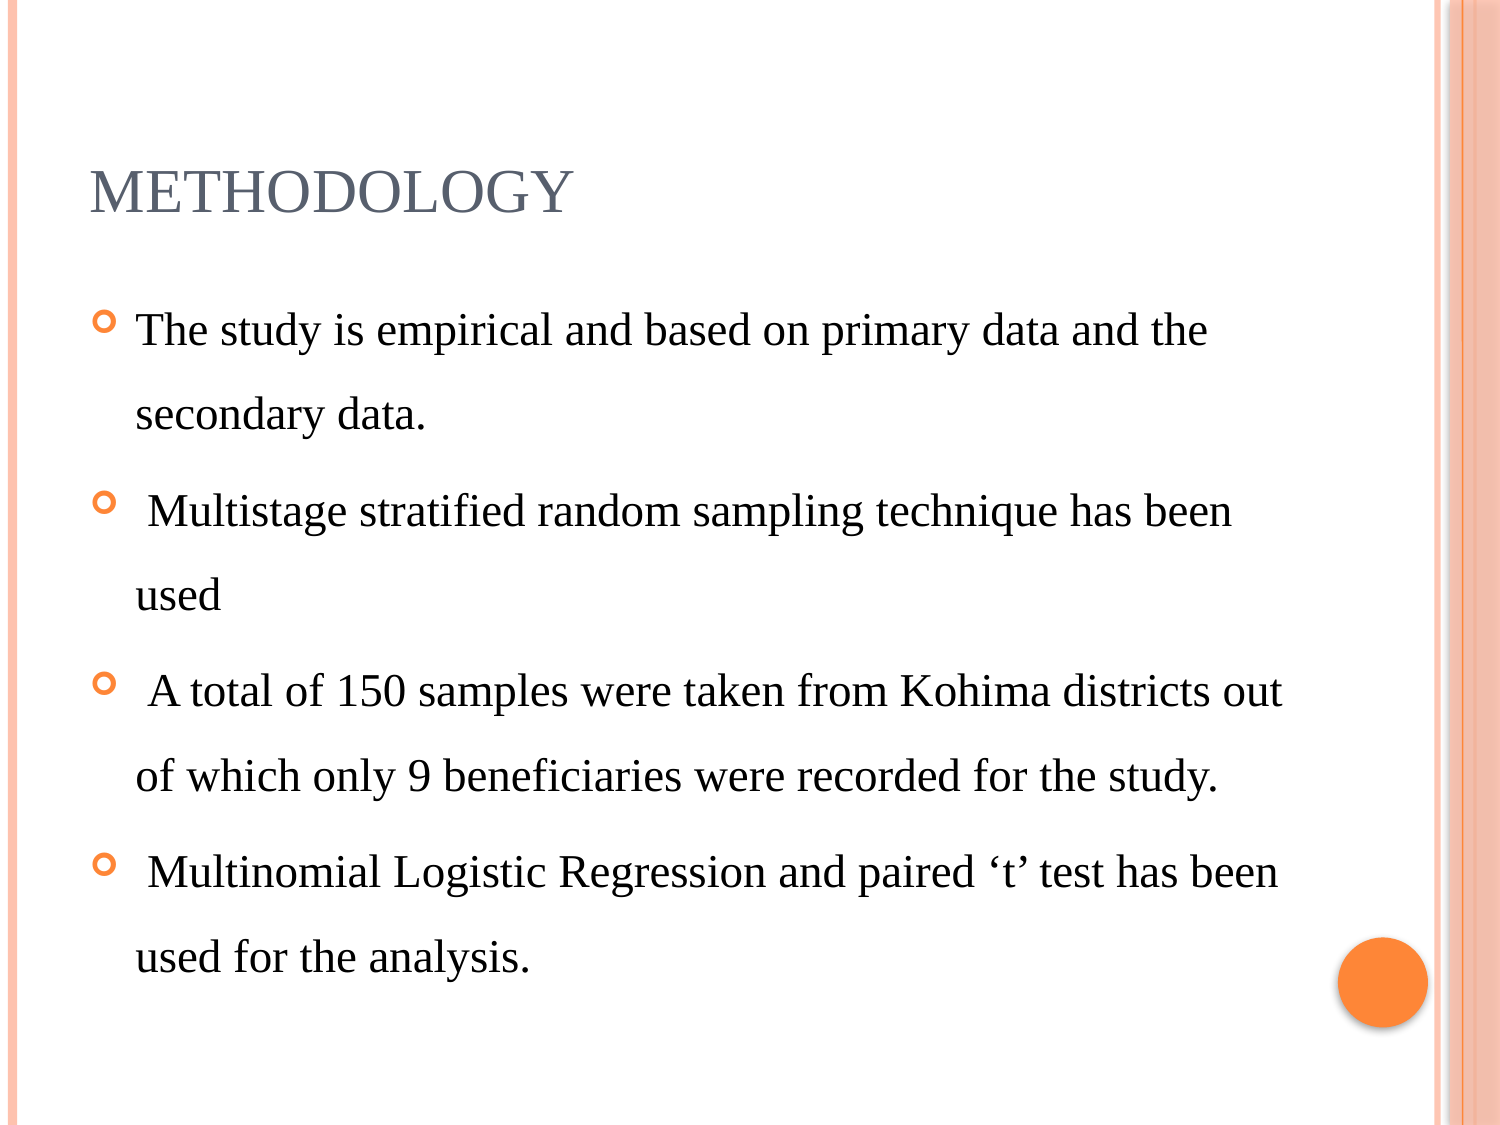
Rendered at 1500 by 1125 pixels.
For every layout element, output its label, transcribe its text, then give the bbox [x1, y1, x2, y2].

list The study is empirical and based on primary data and the secondary data. Multistage stratified random sampling technique has been used A total of 150 samples were taken from Kohima districts out of which only 9 beneficiaries were recorded for the study. Multinomial Logistic Regression and paired ‘t’ test has been used for the analysis. [75, 262, 1300, 1062]
title METHODOLOGY [75, 45, 1300, 233]
